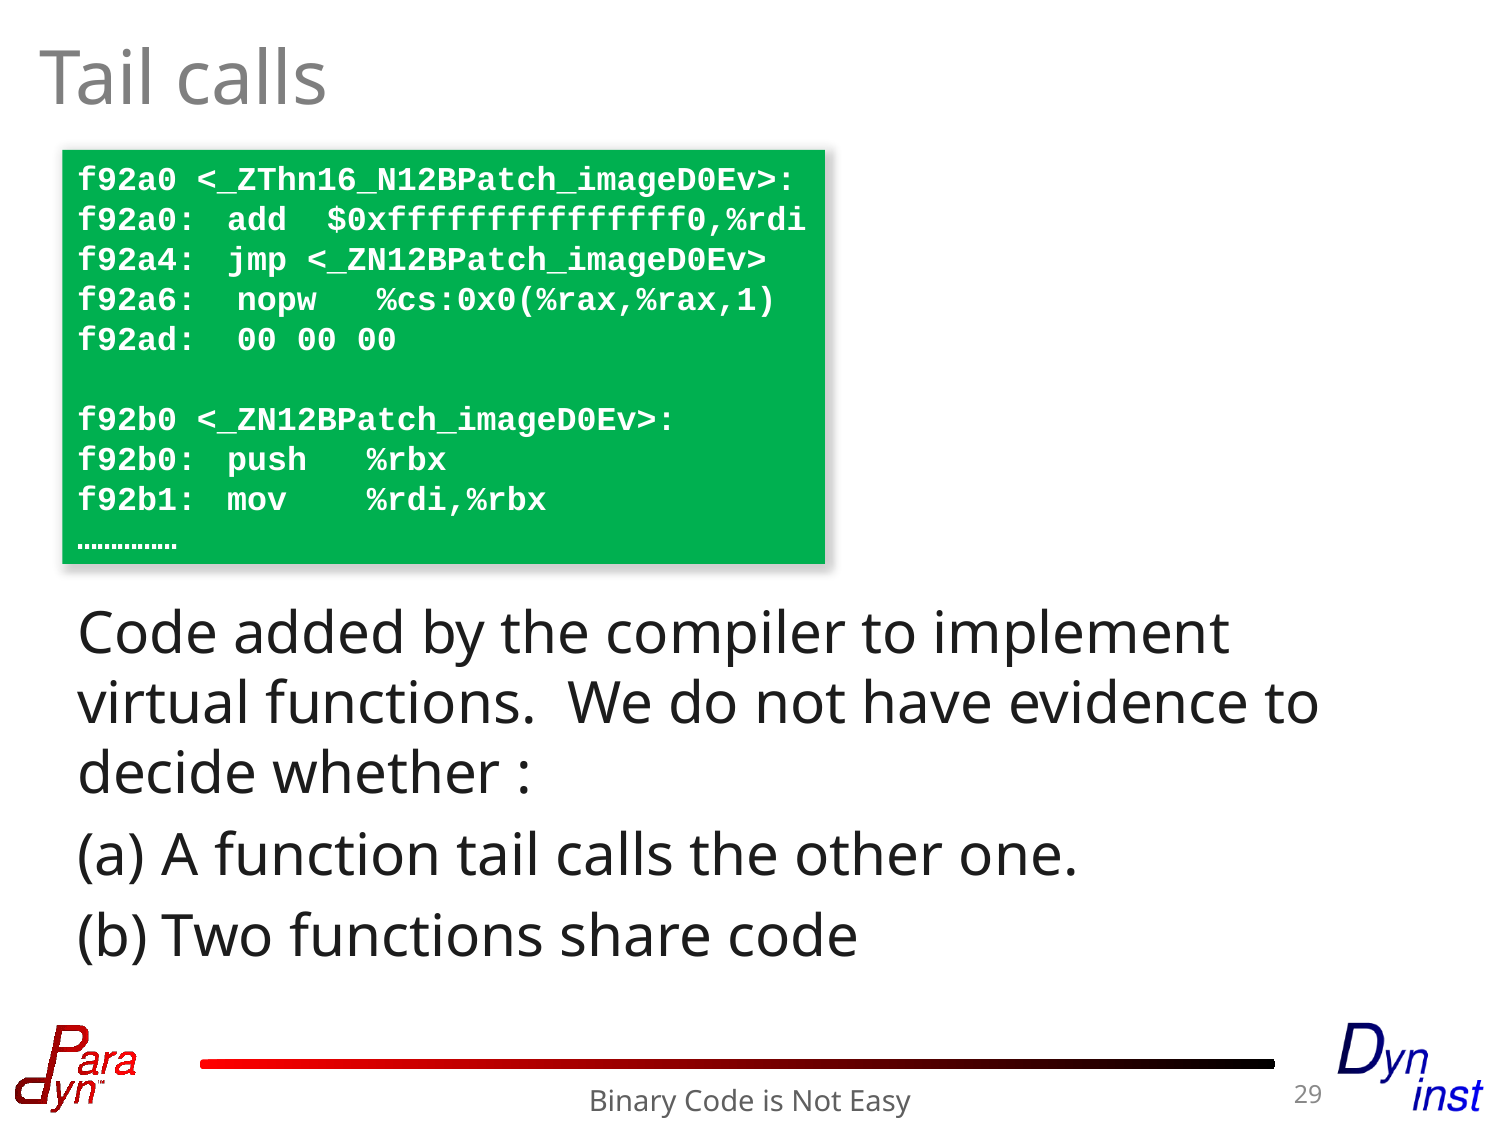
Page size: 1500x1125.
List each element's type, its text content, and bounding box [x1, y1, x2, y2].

title Tail calls [24, 12, 1475, 138]
slide_number 29 [1137, 1065, 1338, 1125]
picture [1337, 1022, 1488, 1113]
footer Binary Code is Not Easy [362, 1074, 1138, 1125]
text_box f92a0 <_ZThn16_N12BPatch_imageD0Ev>: f92a0: add $0xfffffffffffffff0,%rdi f92a4: jmp <_ZN12BPatch_imageD0Ev> f92a6: nopw %cs:0x0(%rax,%rax,1) f92ad: 00 00 00 f92b0 <_ZN12BPatch_imageD0Ev>: f92b0: push %rbx f92b1: mov %rdi,%rbx …………… [61, 148, 827, 565]
picture [12, 1022, 137, 1113]
list Code added by the compiler to implement virtual functions. We do not have evidence to decide whether : A function tail calls the other one. Two functions share code [62, 587, 1388, 1038]
